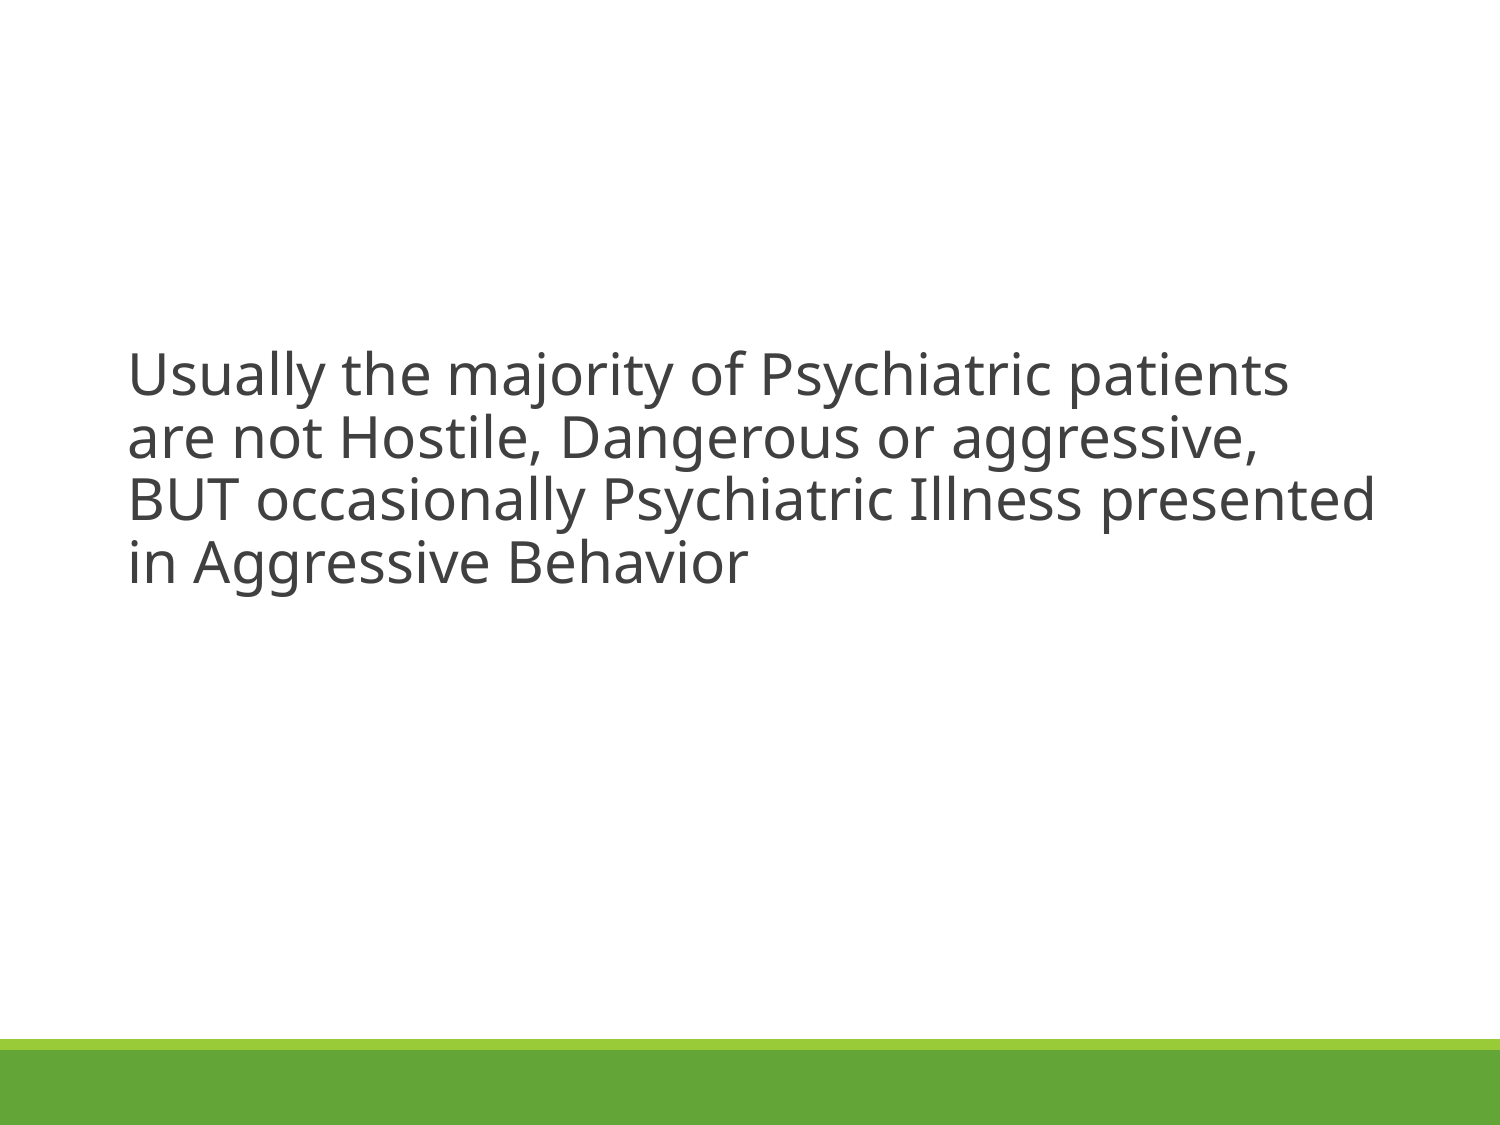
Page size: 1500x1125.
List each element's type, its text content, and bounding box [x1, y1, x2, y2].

list Usually the majority of Psychiatric patients are not Hostile, Dangerous or aggressive, BUT occasionally Psychiatric Illness presented in Aggressive Behavior [112, 337, 1388, 1013]
